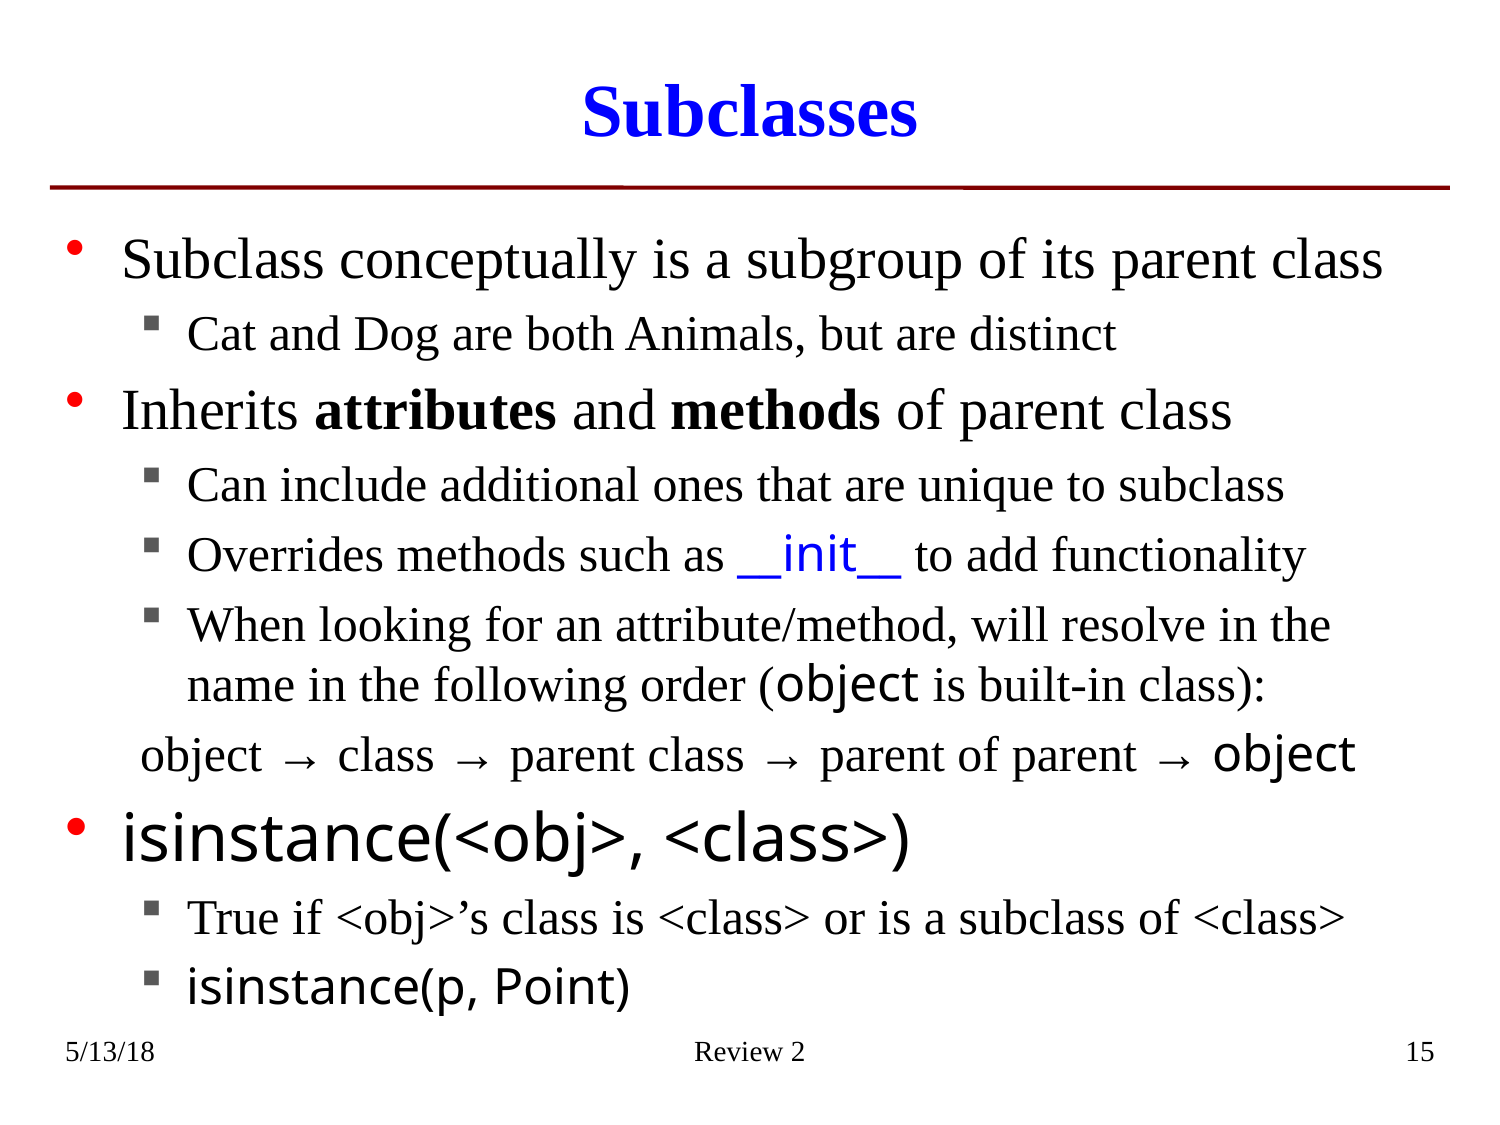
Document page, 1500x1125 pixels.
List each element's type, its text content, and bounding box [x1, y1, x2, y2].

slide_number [49, 1024, 276, 1101]
list Subclass conceptually is a subgroup of its parent class Cat and Dog are both Animals, but are distinct Inherits attributes and methods of parent class Can include additional ones that are unique to subclass Overrides methods such as __init__ to add functionality When looking for an attribute/method, will resolve in the name in the following order (object is built-in class): object → class → parent class → parent of parent → object isinstance(<obj>, <class>) True if <obj>’s class is <class> or is a subclass of <class> isinstance(p, Point) [49, 212, 1451, 1001]
slide_number 15 [1224, 1024, 1451, 1101]
title Subclasses [49, 49, 1451, 163]
footer Review 2 [299, 1024, 1201, 1101]
